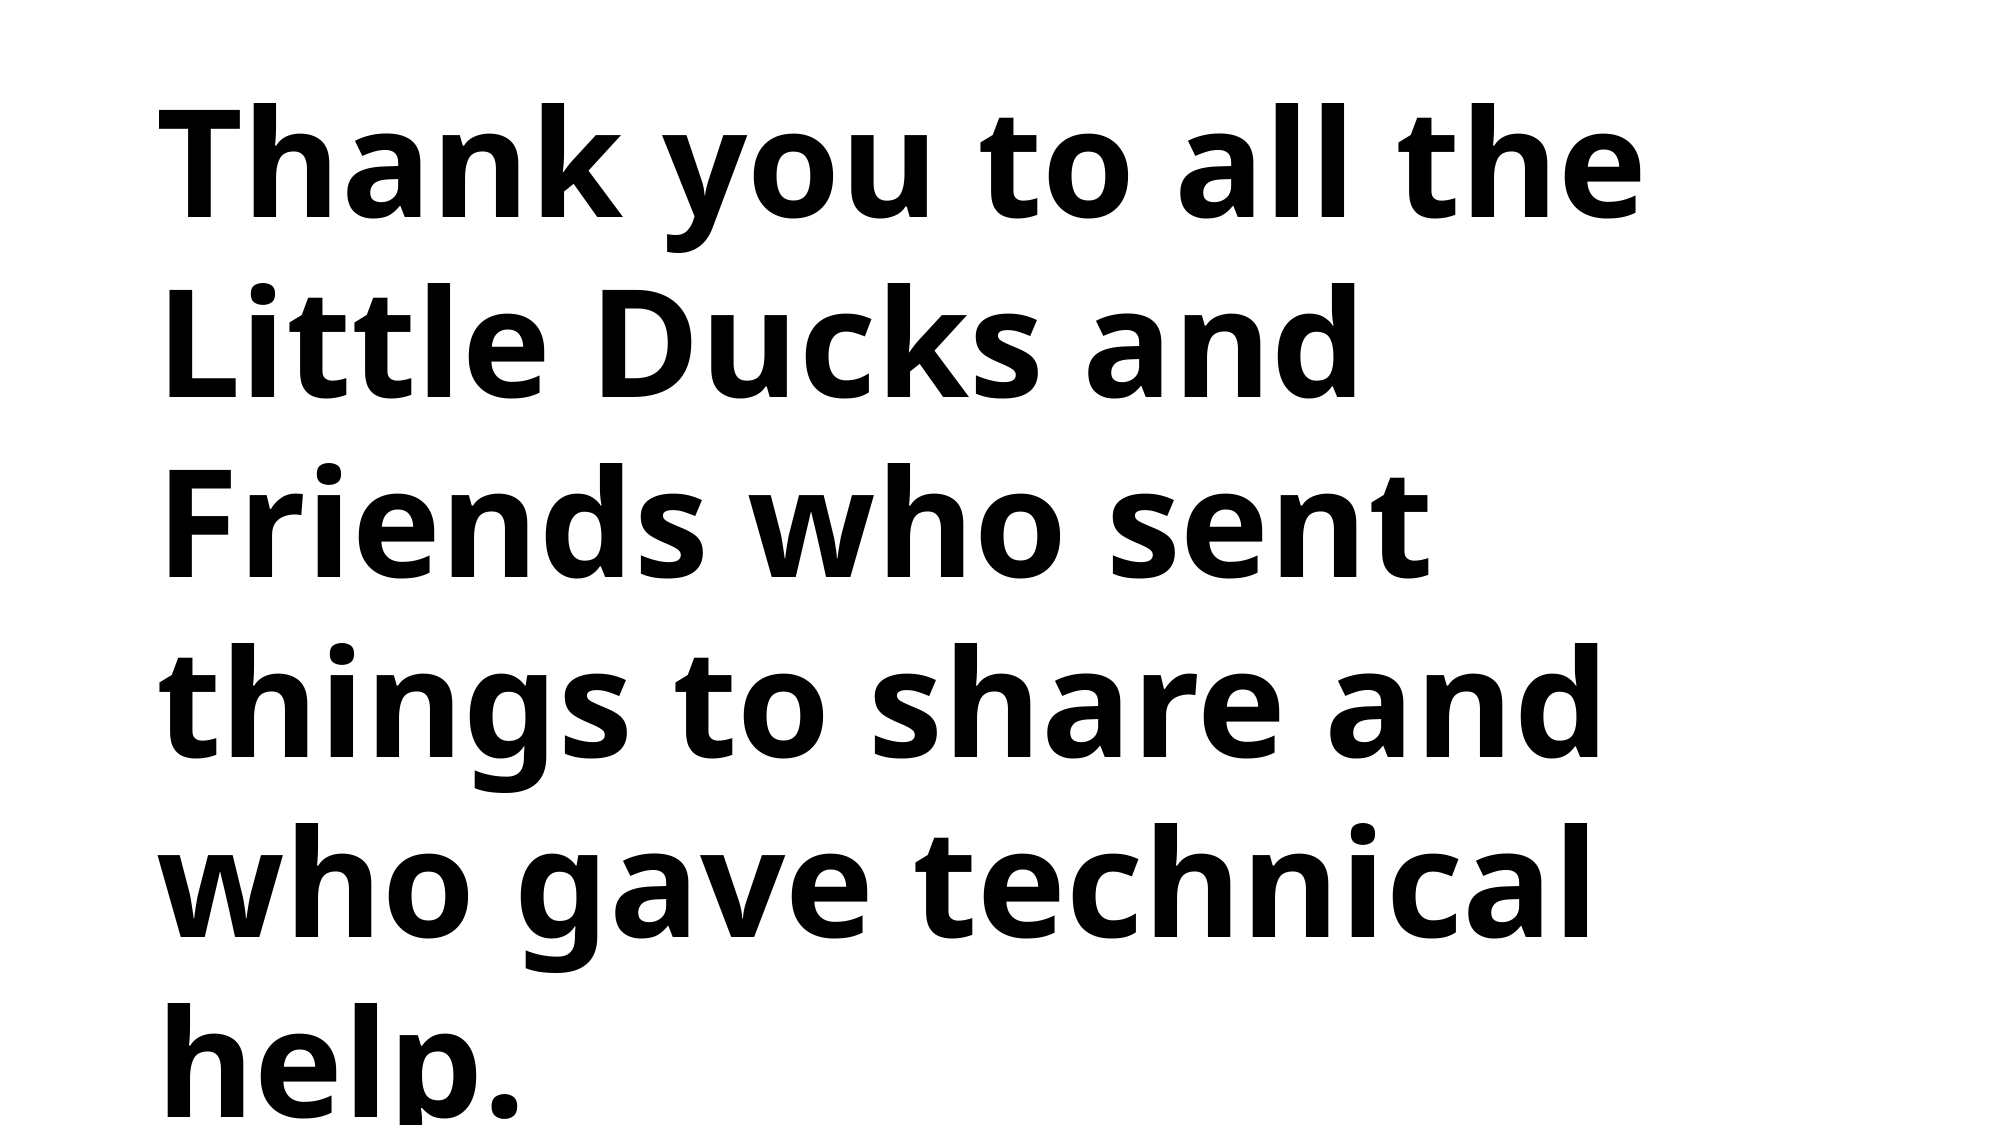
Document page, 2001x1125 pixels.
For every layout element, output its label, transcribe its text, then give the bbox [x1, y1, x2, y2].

text_box Thank you to all the Little Ducks and Friends who sent things to share and who gave technical help. A Big, Little Duck Flap! [141, 60, 1851, 1125]
